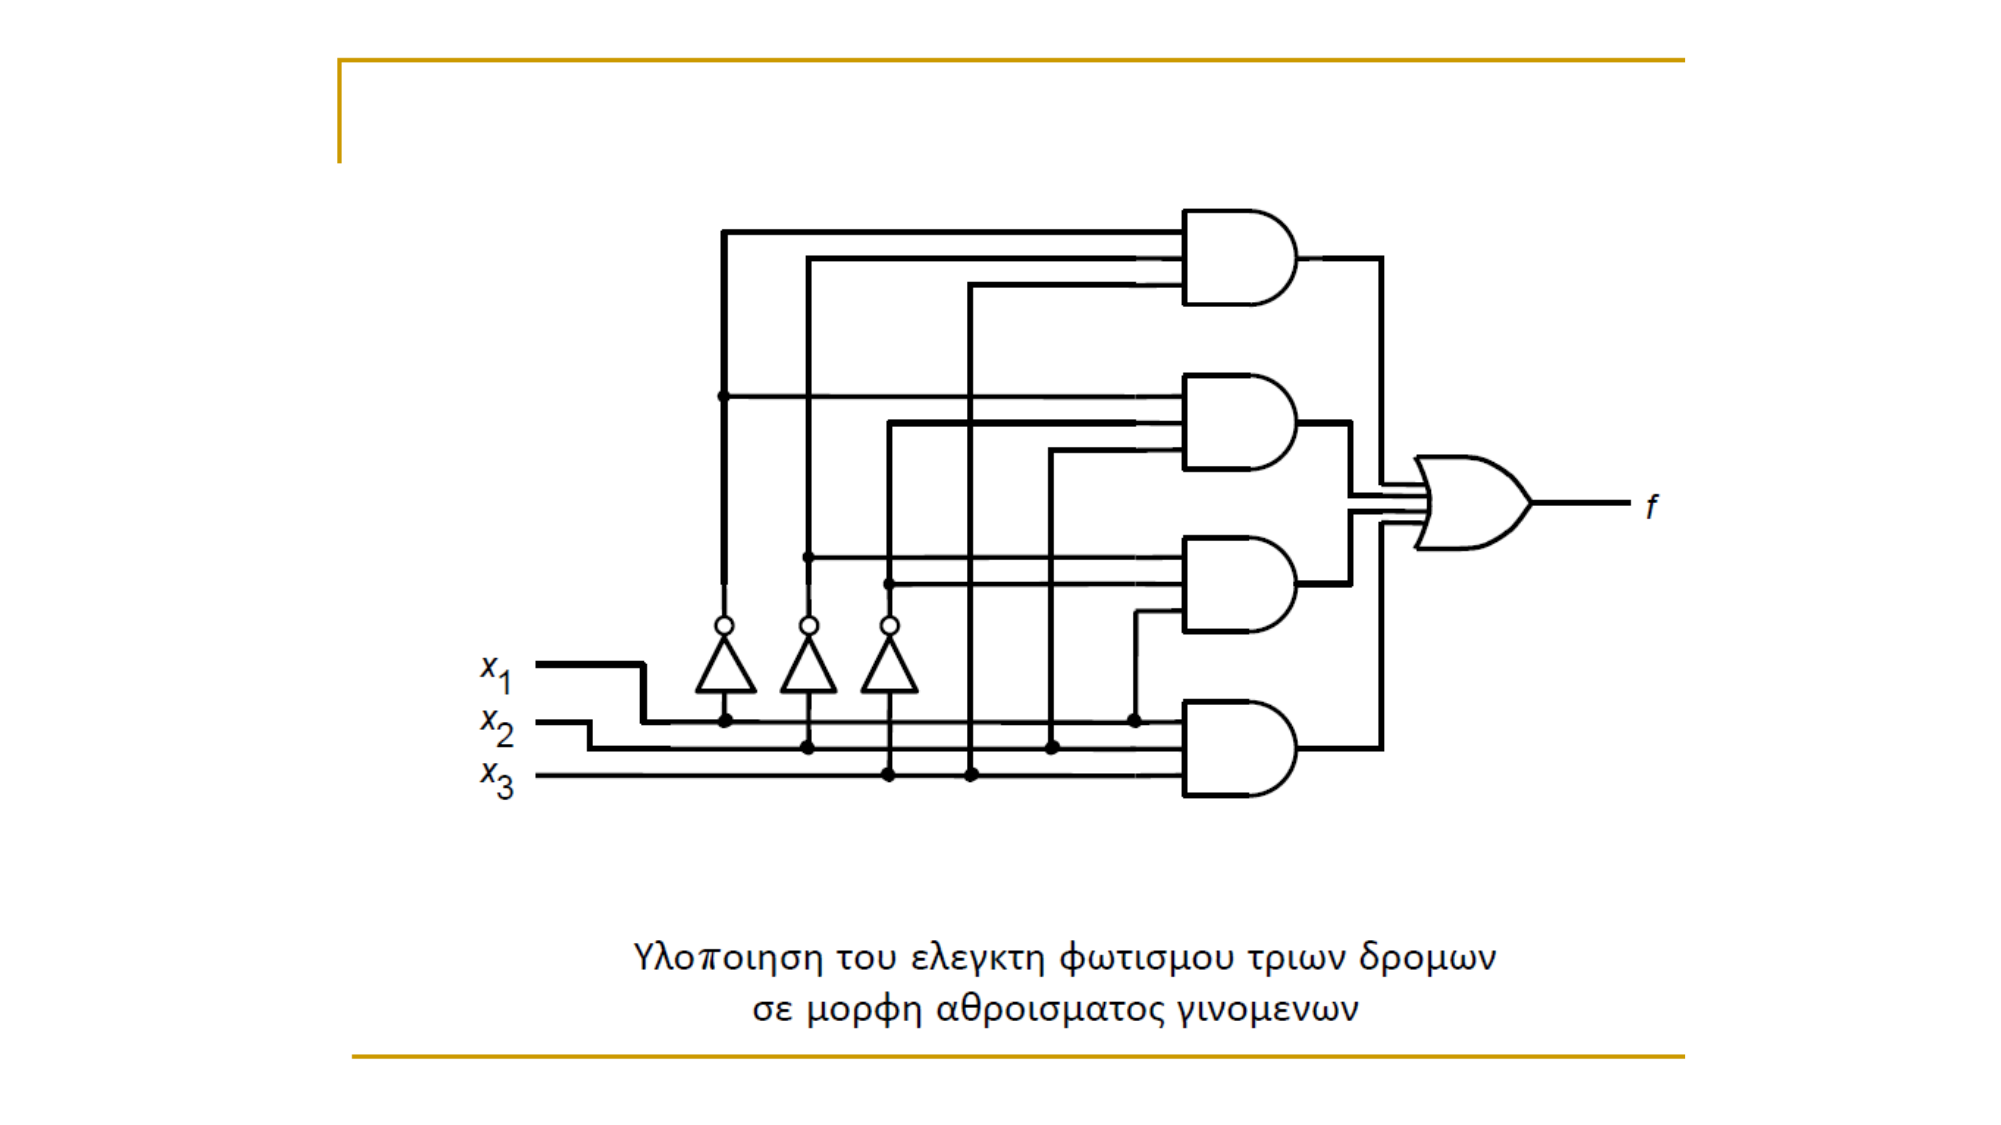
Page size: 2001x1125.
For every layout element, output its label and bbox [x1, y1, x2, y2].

picture [314, 45, 1686, 1080]
